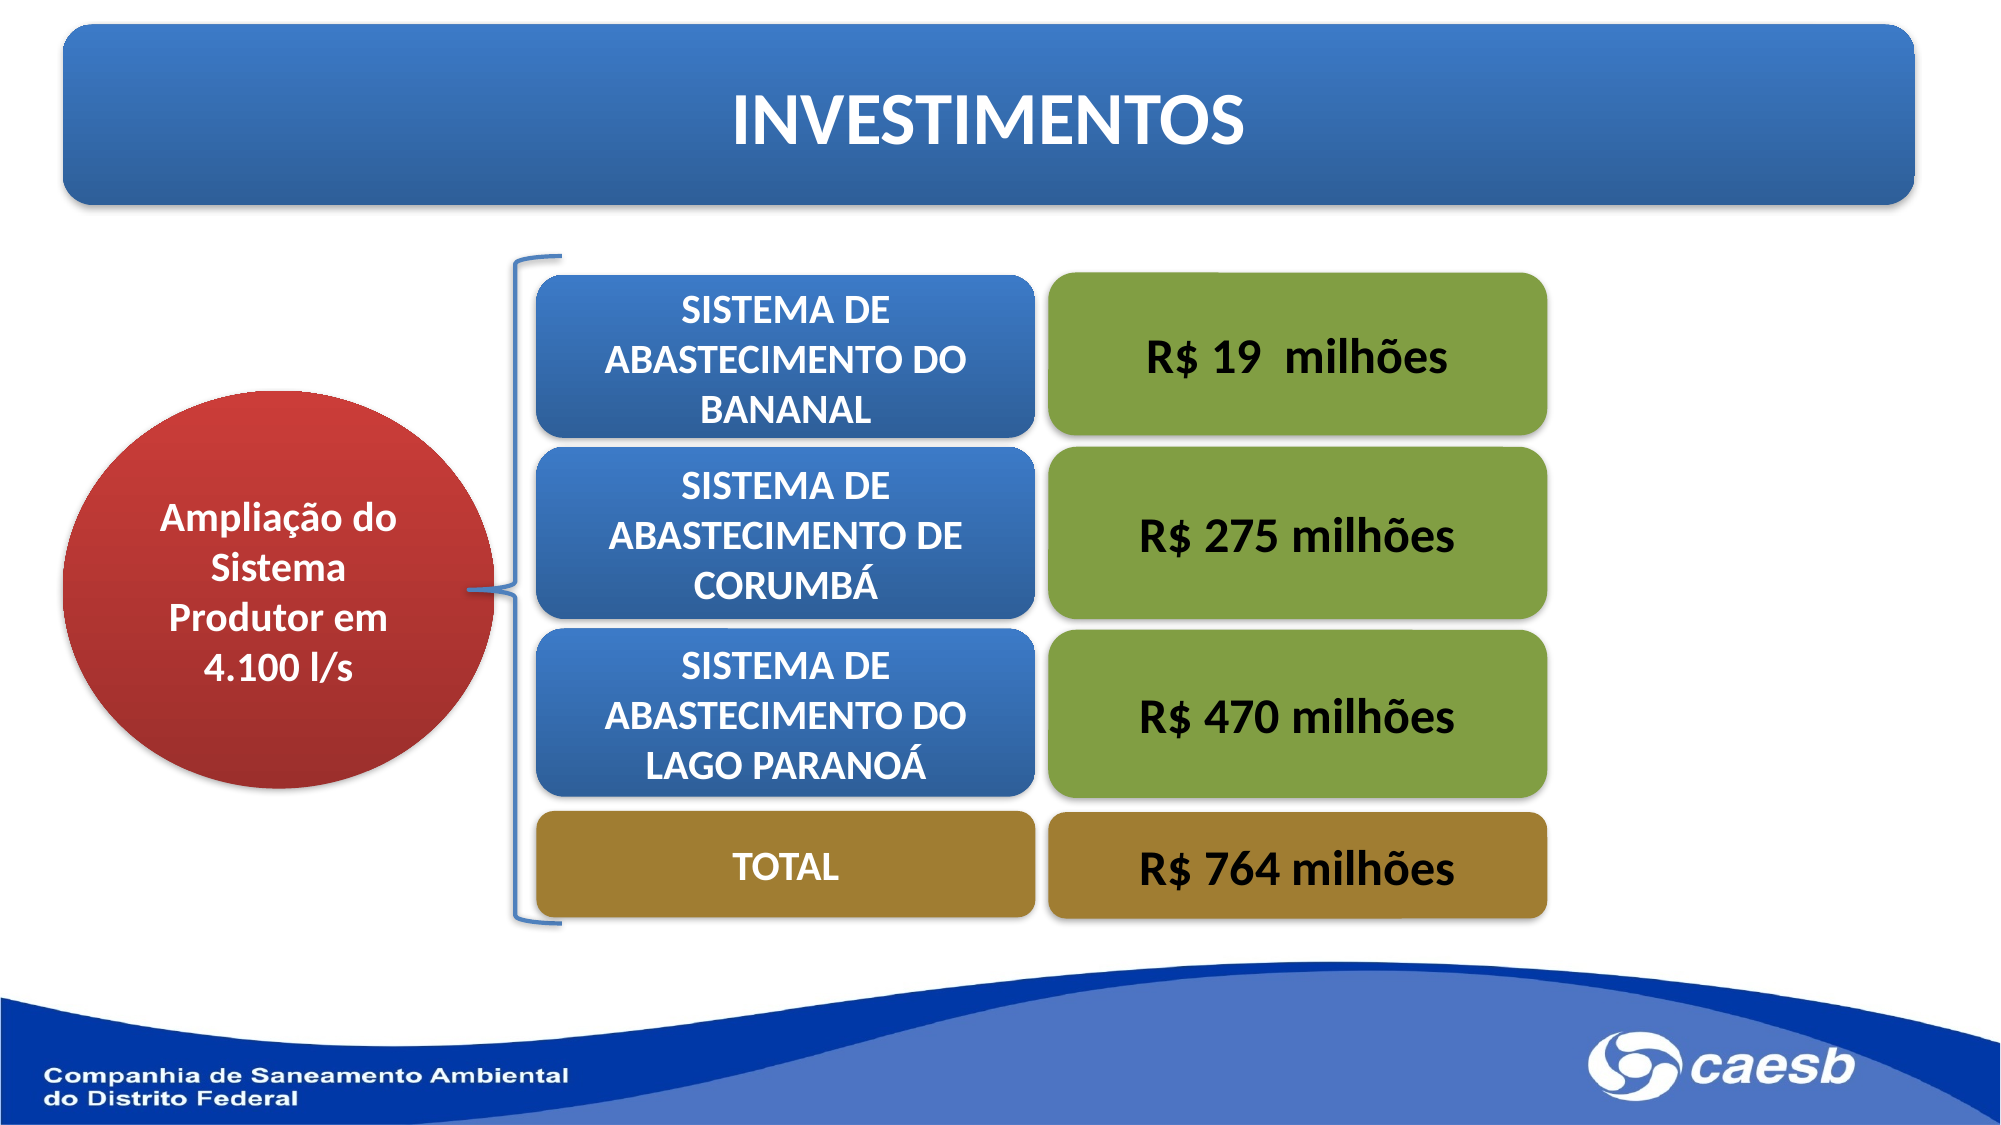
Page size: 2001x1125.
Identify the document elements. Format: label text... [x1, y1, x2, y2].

text_box R$ 19 milhões [1048, 272, 1548, 436]
text_box R$ 470 milhões [1048, 629, 1548, 798]
text_box [466, 253, 562, 926]
picture [0, 0, 2001, 1125]
text_box Ampliação do Sistema Produtor em 4.100 l/s [62, 390, 495, 789]
text_box INVESTIMENTOS [62, 24, 1915, 206]
text_box R$ 275 milhões [1048, 446, 1548, 620]
text_box SISTEMA DE ABASTECIMENTO DO BANANAL [565, 274, 1036, 438]
text_box TOTAL [536, 810, 1036, 918]
text_box SISTEMA DE ABASTECIMENTO DO LAGO PARANOÁ [565, 628, 1036, 797]
text_box SISTEMA DE ABASTECIMENTO DE CORUMBÁ [565, 446, 1036, 620]
text_box R$ 764 milhões [1048, 812, 1548, 919]
